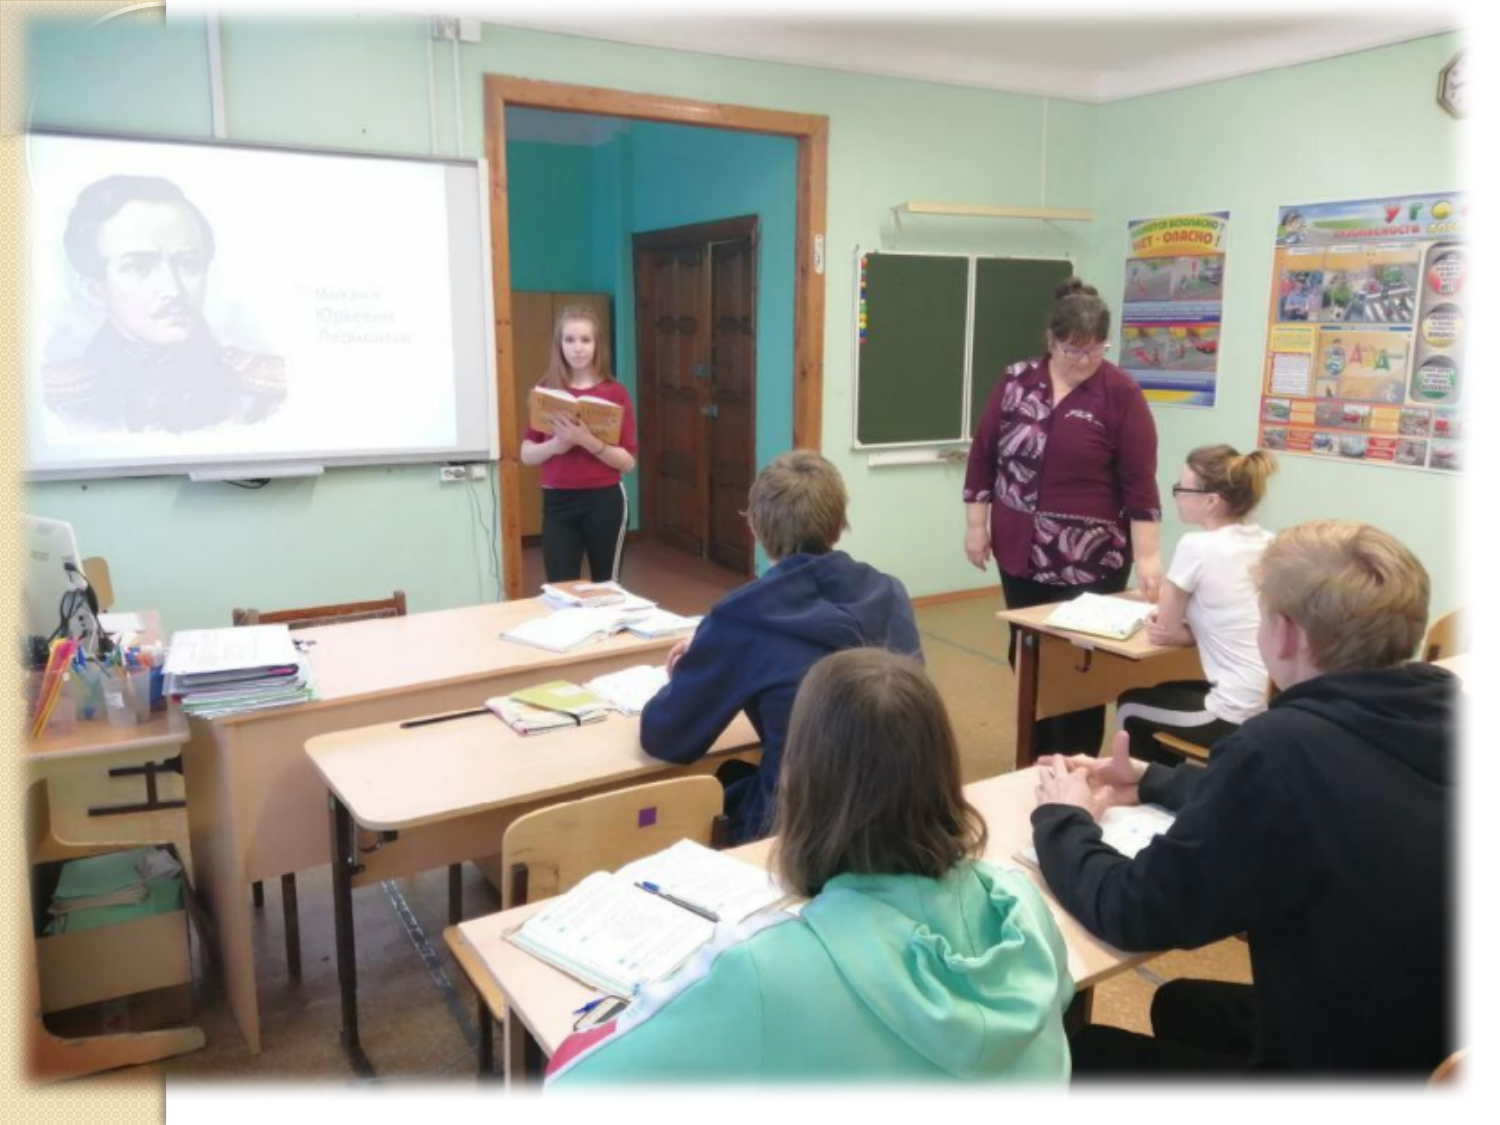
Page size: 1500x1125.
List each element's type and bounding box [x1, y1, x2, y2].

list [7, 0, 1477, 1102]
